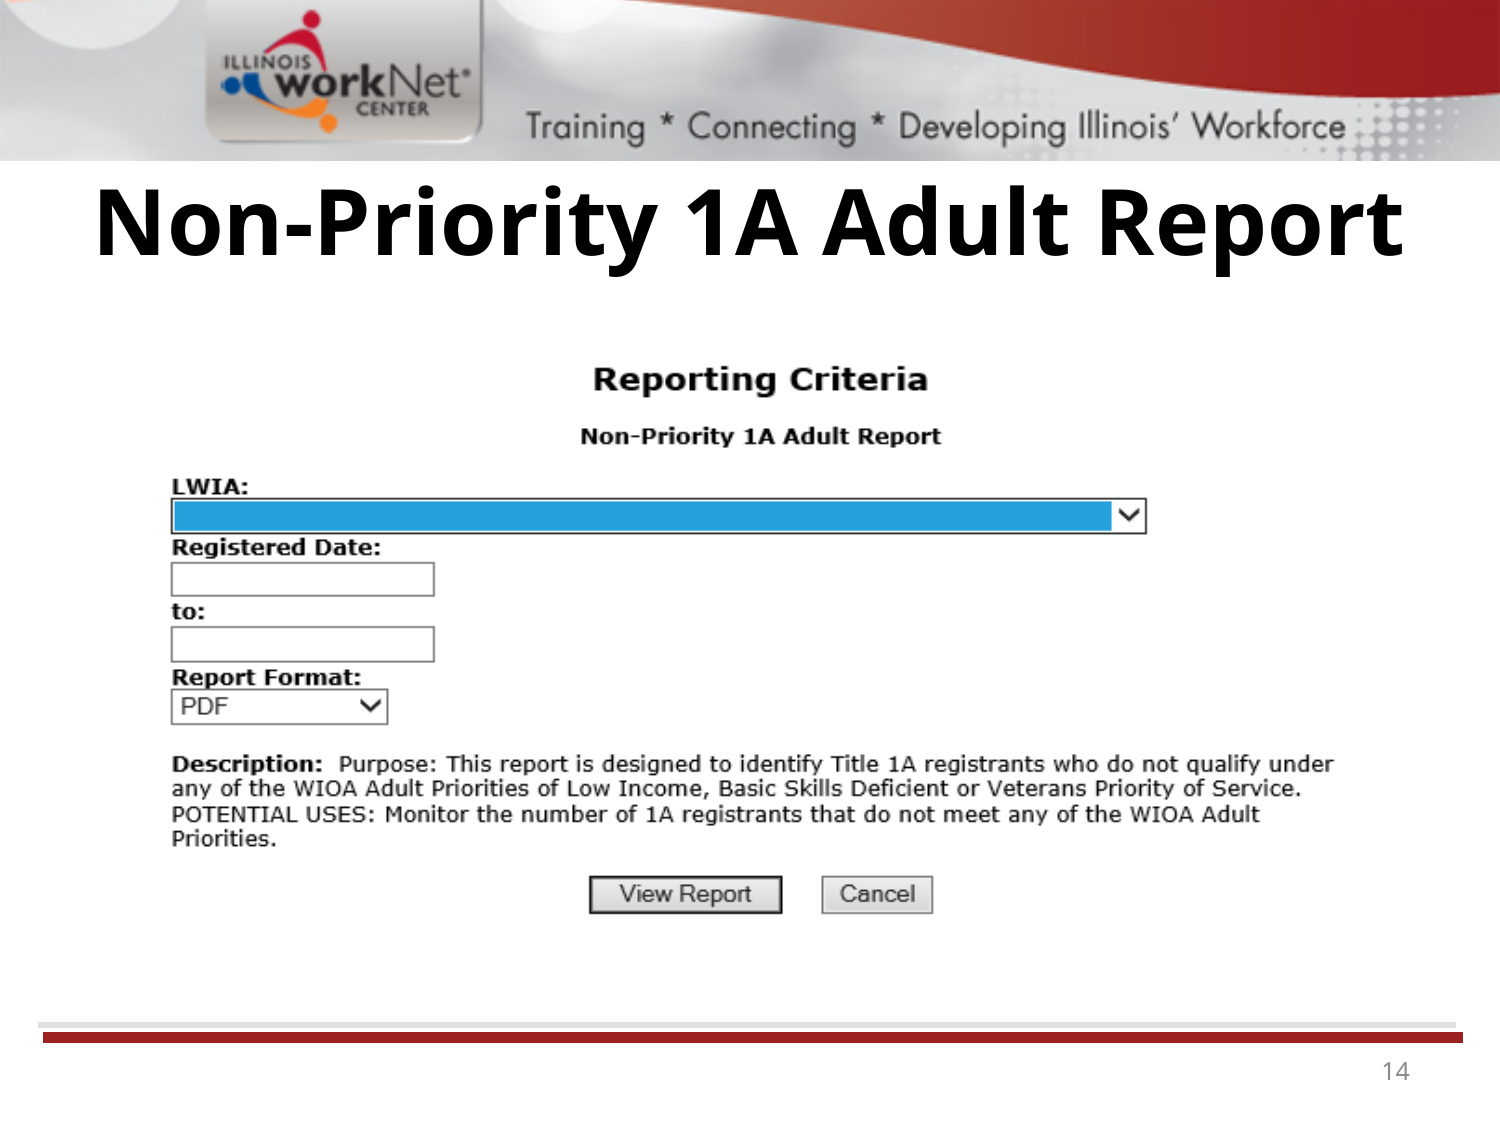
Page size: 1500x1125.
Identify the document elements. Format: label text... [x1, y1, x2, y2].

slide_number 14 [1074, 1042, 1425, 1103]
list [162, 337, 1351, 924]
title Non-Priority 1A Adult Report [75, 162, 1425, 275]
picture [0, 0, 1500, 161]
